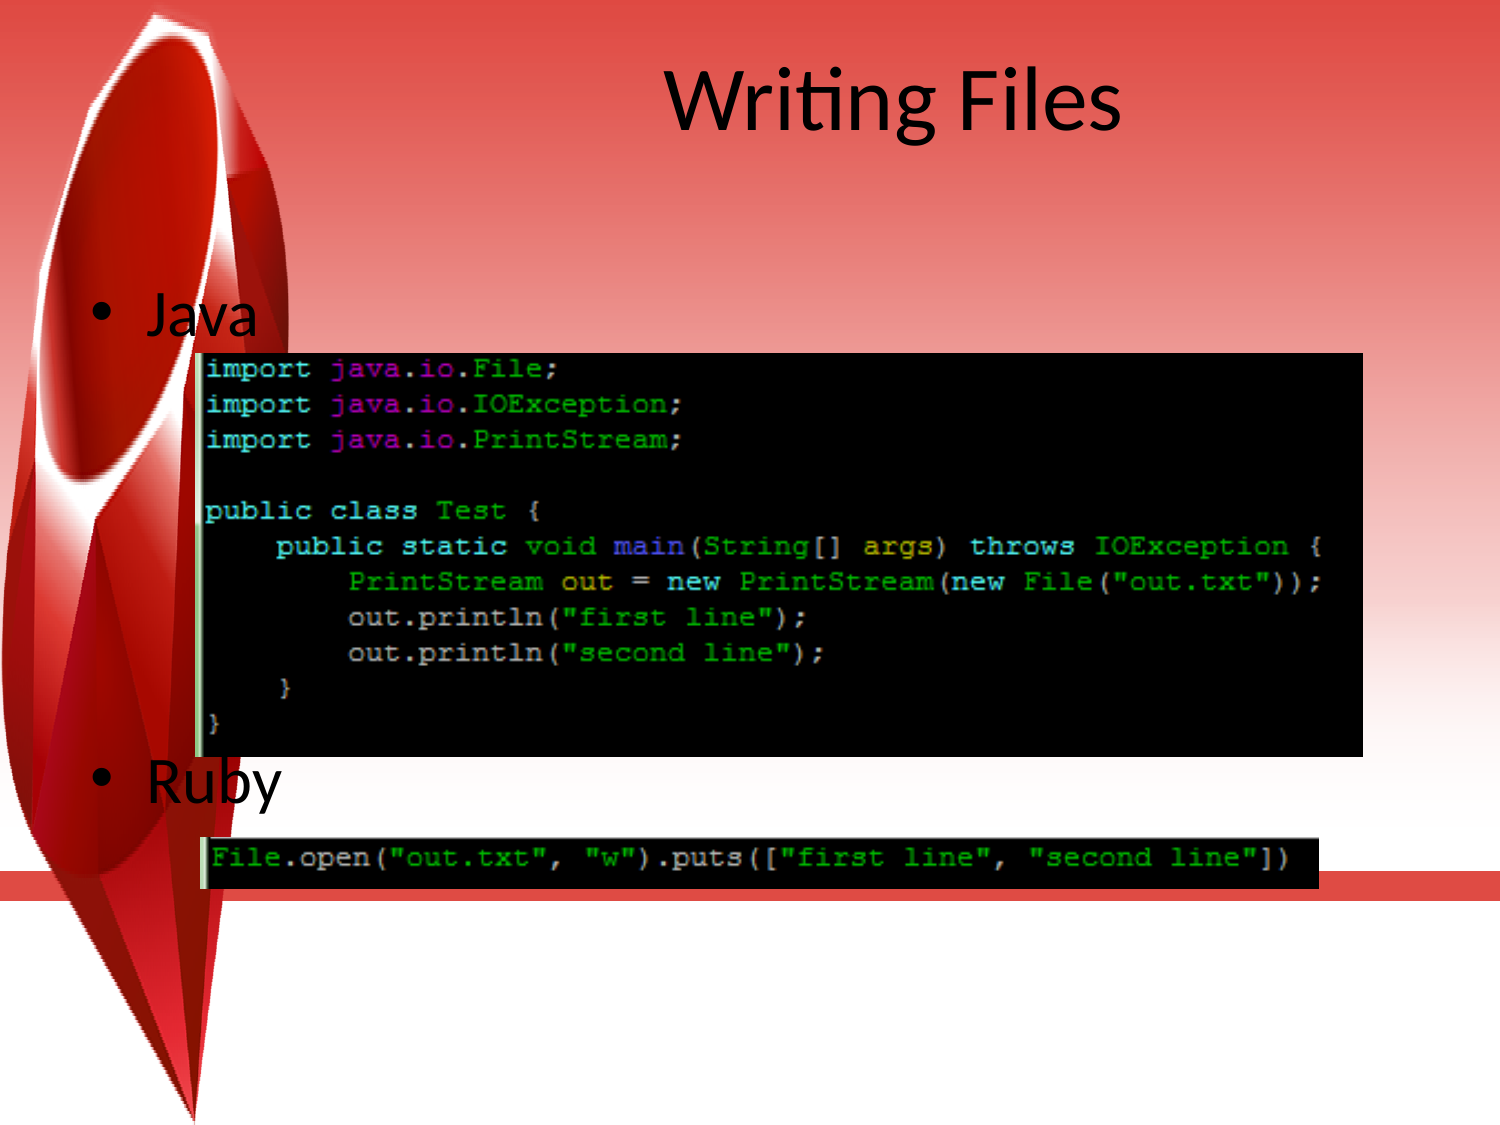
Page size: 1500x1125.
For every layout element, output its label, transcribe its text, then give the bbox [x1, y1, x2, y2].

picture [0, 0, 1500, 1125]
title Writing Files [287, 0, 1500, 188]
list Java Ruby [75, 262, 1425, 1005]
